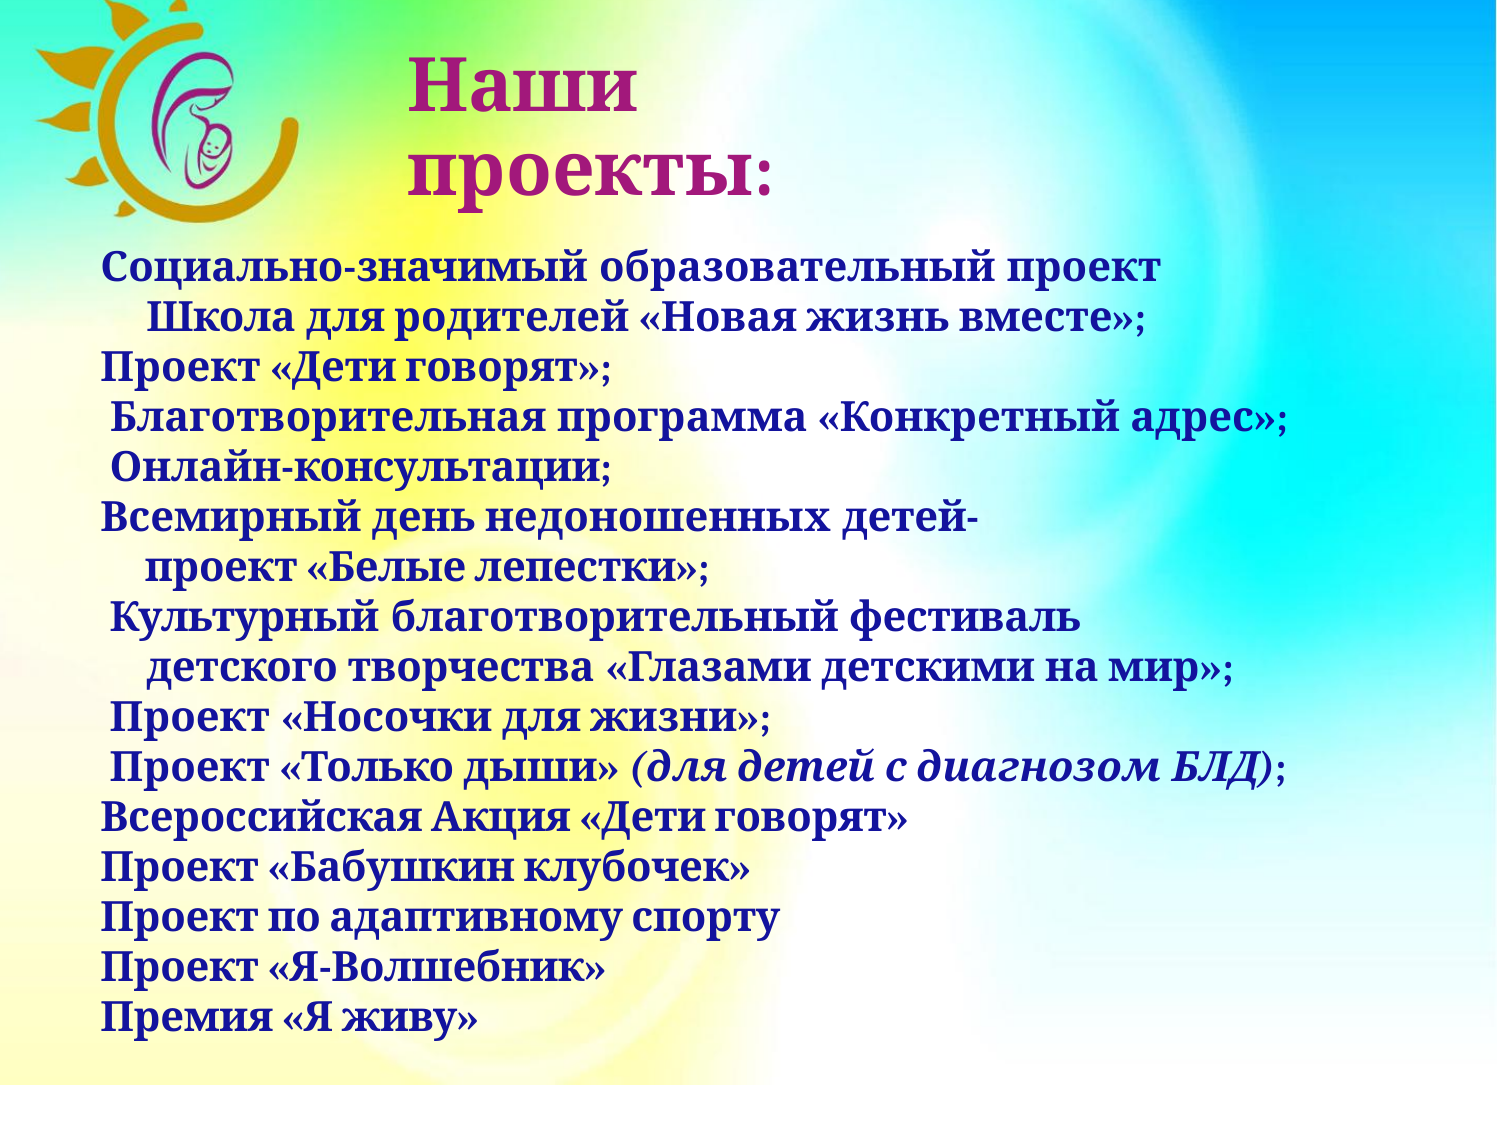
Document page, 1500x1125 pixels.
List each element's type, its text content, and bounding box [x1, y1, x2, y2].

text_box Наши проекты: [407, 42, 1017, 211]
text_box Социально-значимый образовательный проект Школа для родителей «Новая жизнь вместе»; Проект «Дети говорят»; Благотворительная программа «Конкретный адрес»; Онлайн-консультации; Всемирный день недоношенных детей- проект «Белые лепестки»; Культурный благотворительный фестиваль детского творчества «Глазами детскими на мир»; Проект «Носочки для жизни»; Проект «Только дыши» (для детей с диагнозом БЛД); Всероссийская Акция «Дети говорят» Проект «Бабушкин клубочек» Проект по адаптивному спорту Проект «Я-Волшебник» Премия «Я живу» [100, 243, 1363, 1125]
text_box [0, 0, 1497, 1085]
